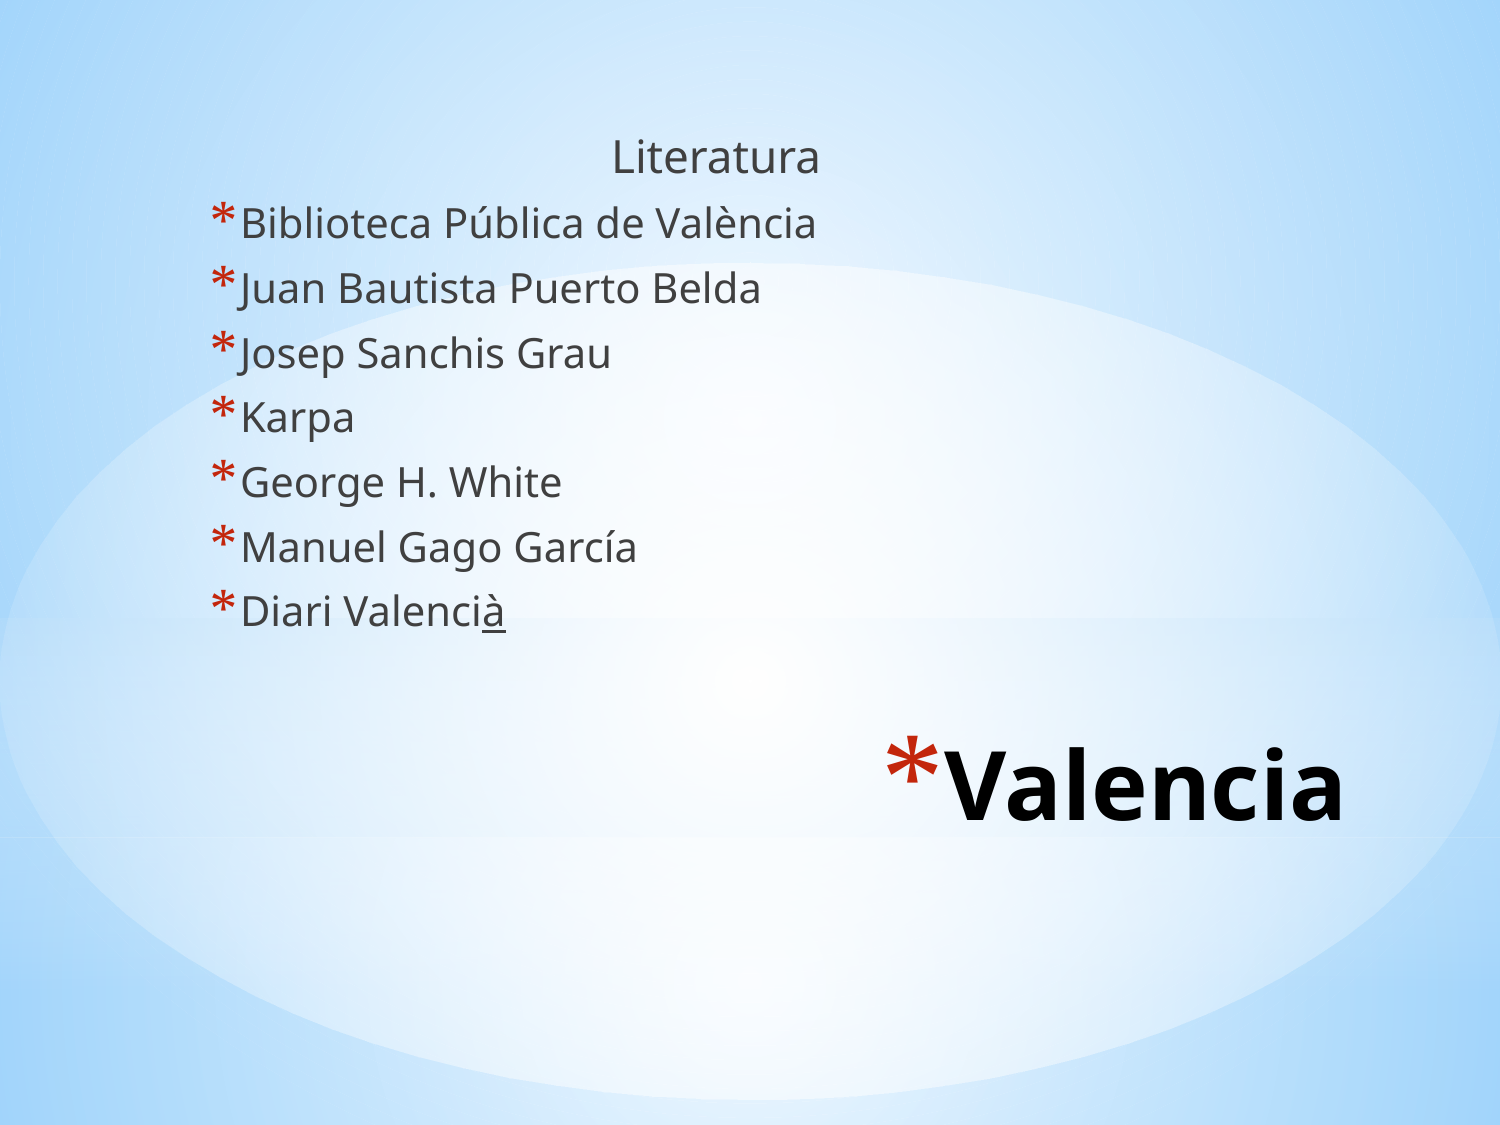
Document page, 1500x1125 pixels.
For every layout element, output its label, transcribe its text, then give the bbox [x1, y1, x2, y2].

title Valencia [294, 717, 1363, 905]
list Literatura Biblioteca Pública de València Juan Bautista Puerto Belda Josep Sanchis Grau Karpa George H. White Manuel Gago García Diari Valencià [187, 120, 1238, 690]
